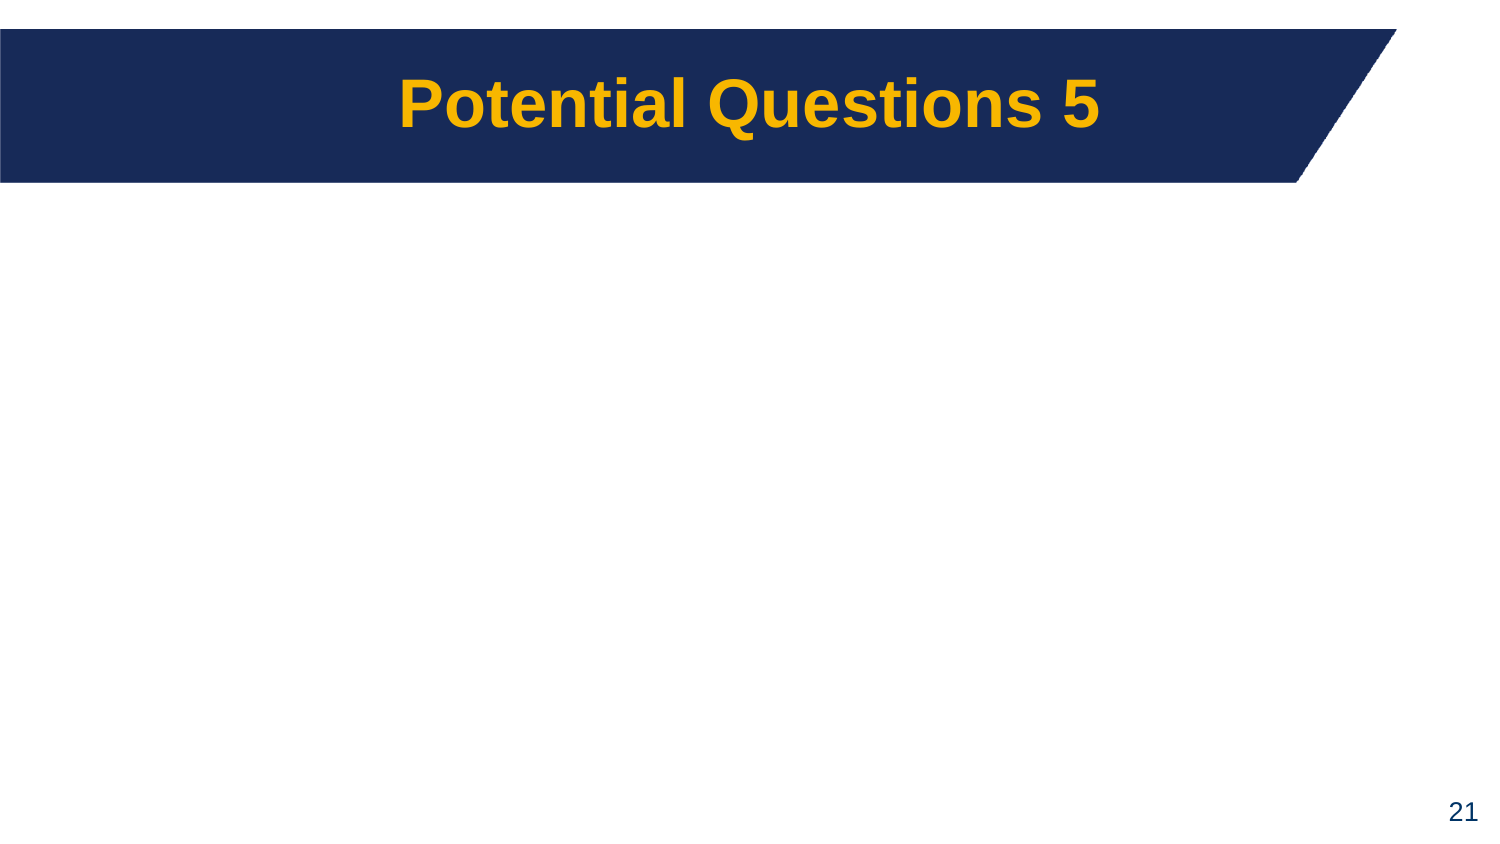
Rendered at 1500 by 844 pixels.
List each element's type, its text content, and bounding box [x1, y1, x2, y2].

slide_number ‹#› [1403, 779, 1494, 844]
title Potential Questions 5 [103, 44, 1397, 166]
picture [0, 29, 1397, 183]
